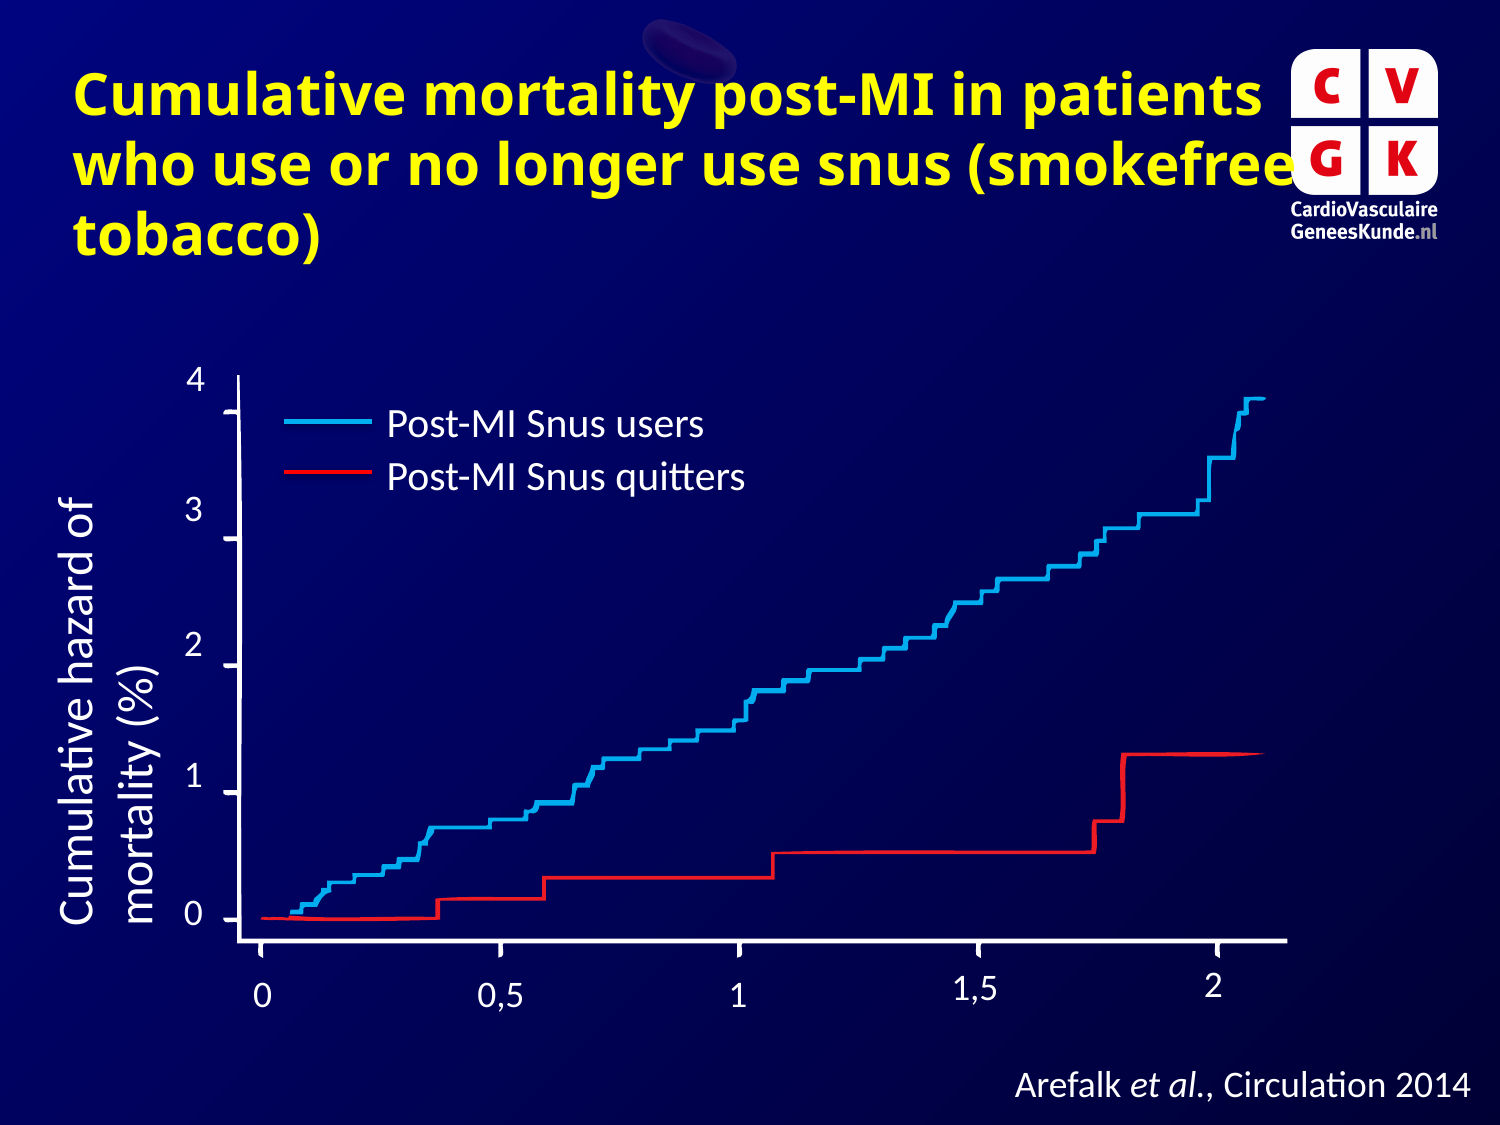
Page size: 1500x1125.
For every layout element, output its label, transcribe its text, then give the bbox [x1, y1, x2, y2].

picture [223, 374, 1288, 958]
picture [1291, 49, 1438, 239]
text_box 2 [169, 611, 218, 672]
text_box 0,5 [462, 966, 603, 1022]
text_box 3 [169, 476, 218, 537]
text_box 0 [238, 966, 379, 1022]
text_box 0 [169, 880, 218, 941]
title Cumulative mortality post-MI in patients who use or no longer use snus (smokefree tobacco) [57, 49, 1333, 212]
text_box 1,5 [936, 966, 1077, 1016]
text_box 1 [169, 742, 218, 803]
text_box 1 [713, 966, 854, 1022]
text_box 2 [1189, 952, 1329, 1013]
text_box Arefalk et al., Circulation 2014 [999, 1053, 1500, 1113]
text_box Cumulative hazard of mortality (%) [34, 434, 170, 942]
text_box 4 [171, 347, 224, 407]
